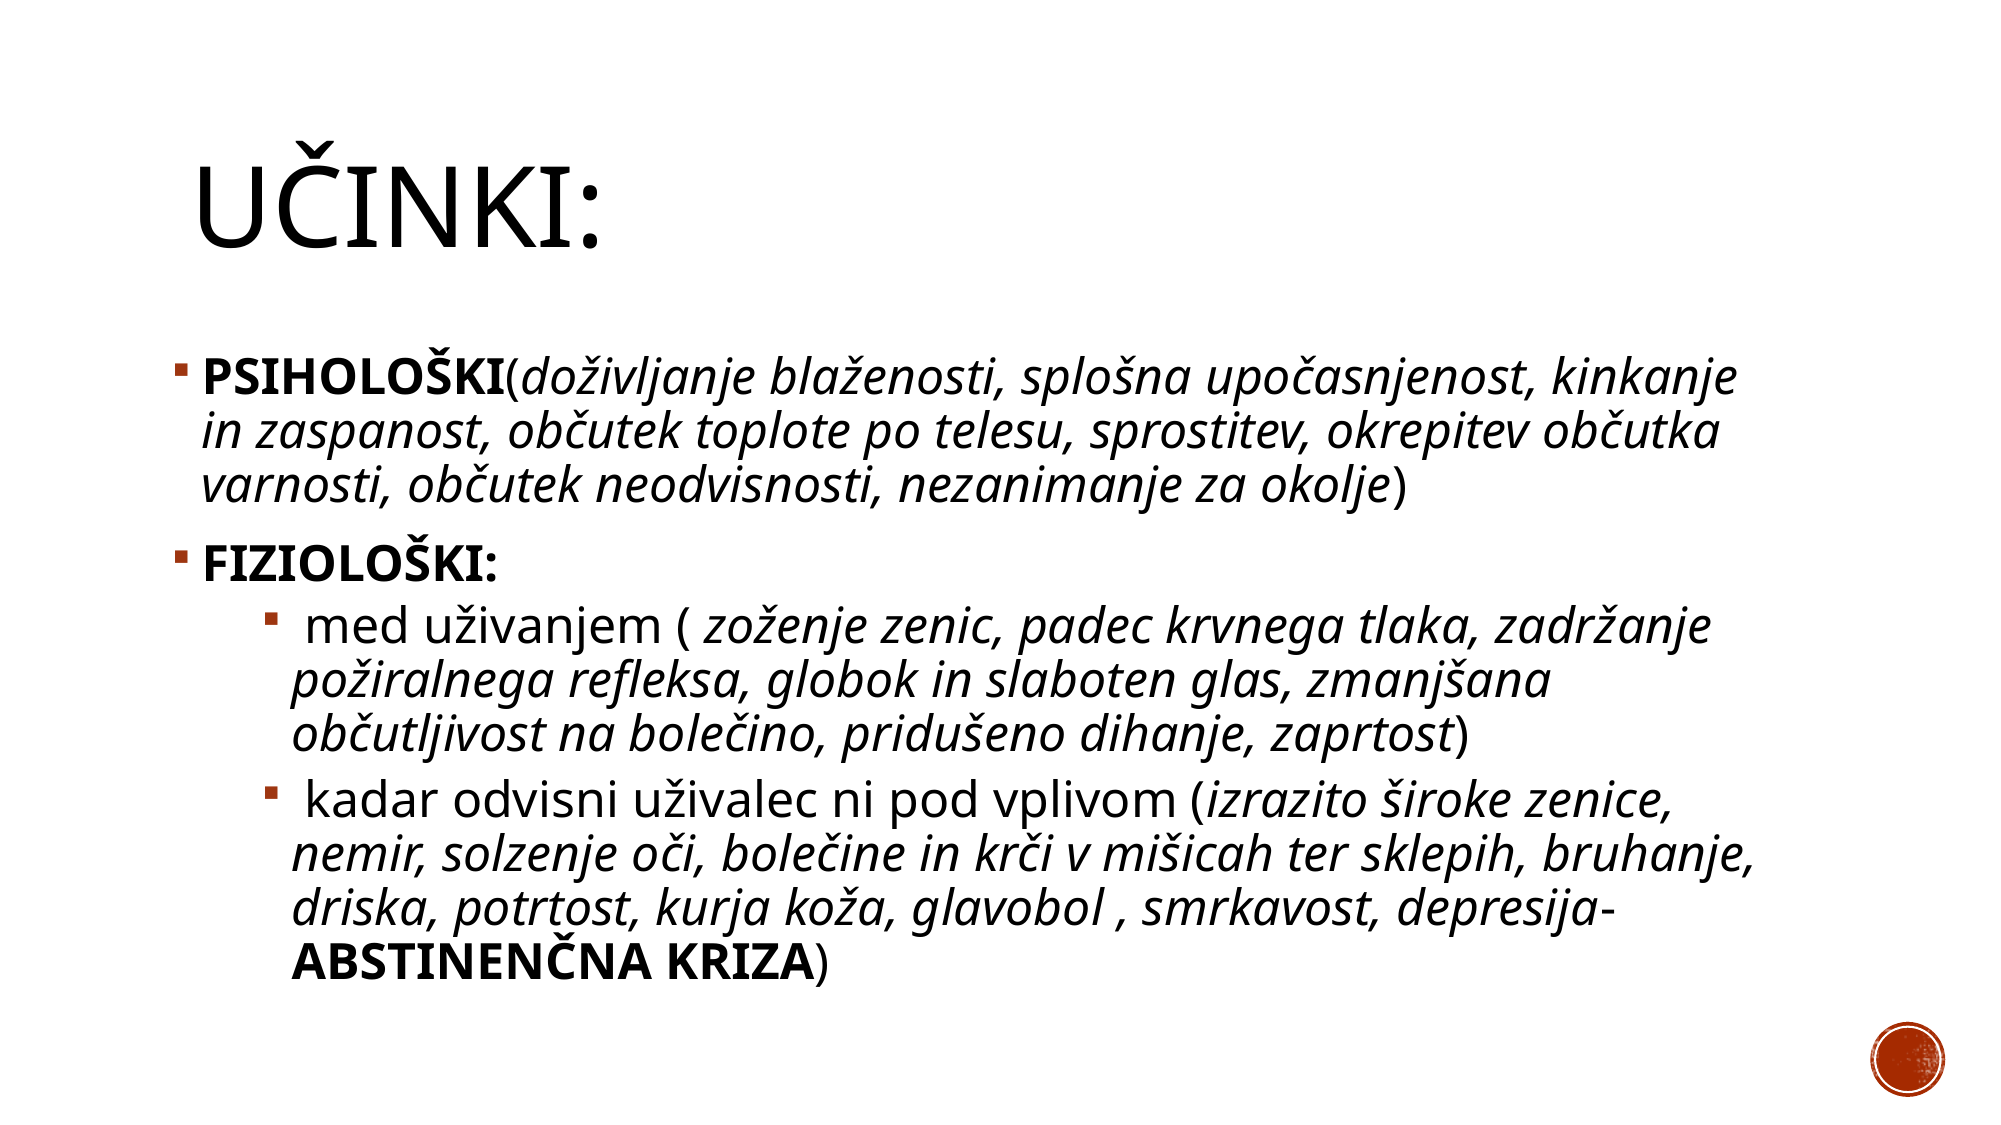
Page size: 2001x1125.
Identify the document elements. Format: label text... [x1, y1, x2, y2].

list PSIHOLOŠKI(doživljanje blaženosti, splošna upočasnjenost, kinkanje in zaspanost, občutek toplote po telesu, sprostitev, okrepitev občutka varnosti, občutek neodvisnosti, nezanimanje za okolje) FIZIOLOŠKI: med uživanjem ( zoženje zenic, padec krvnega tlaka, zadržanje požiralnega refleksa, globok in slaboten glas, zmanjšana občutljivost na bolečino, pridušeno dihanje, zaprtost) kadar odvisni uživalec ni pod vplivom (izrazito široke zenice, nemir, solzenje oči, bolečine in krči v mišicah ter sklepih, bruhanje, driska, potrtost, kurja koža, glavobol , smrkavost, depresija-ABSTINENČNA KRIZA) [156, 343, 1807, 1008]
title Učinki: [175, 79, 1826, 344]
